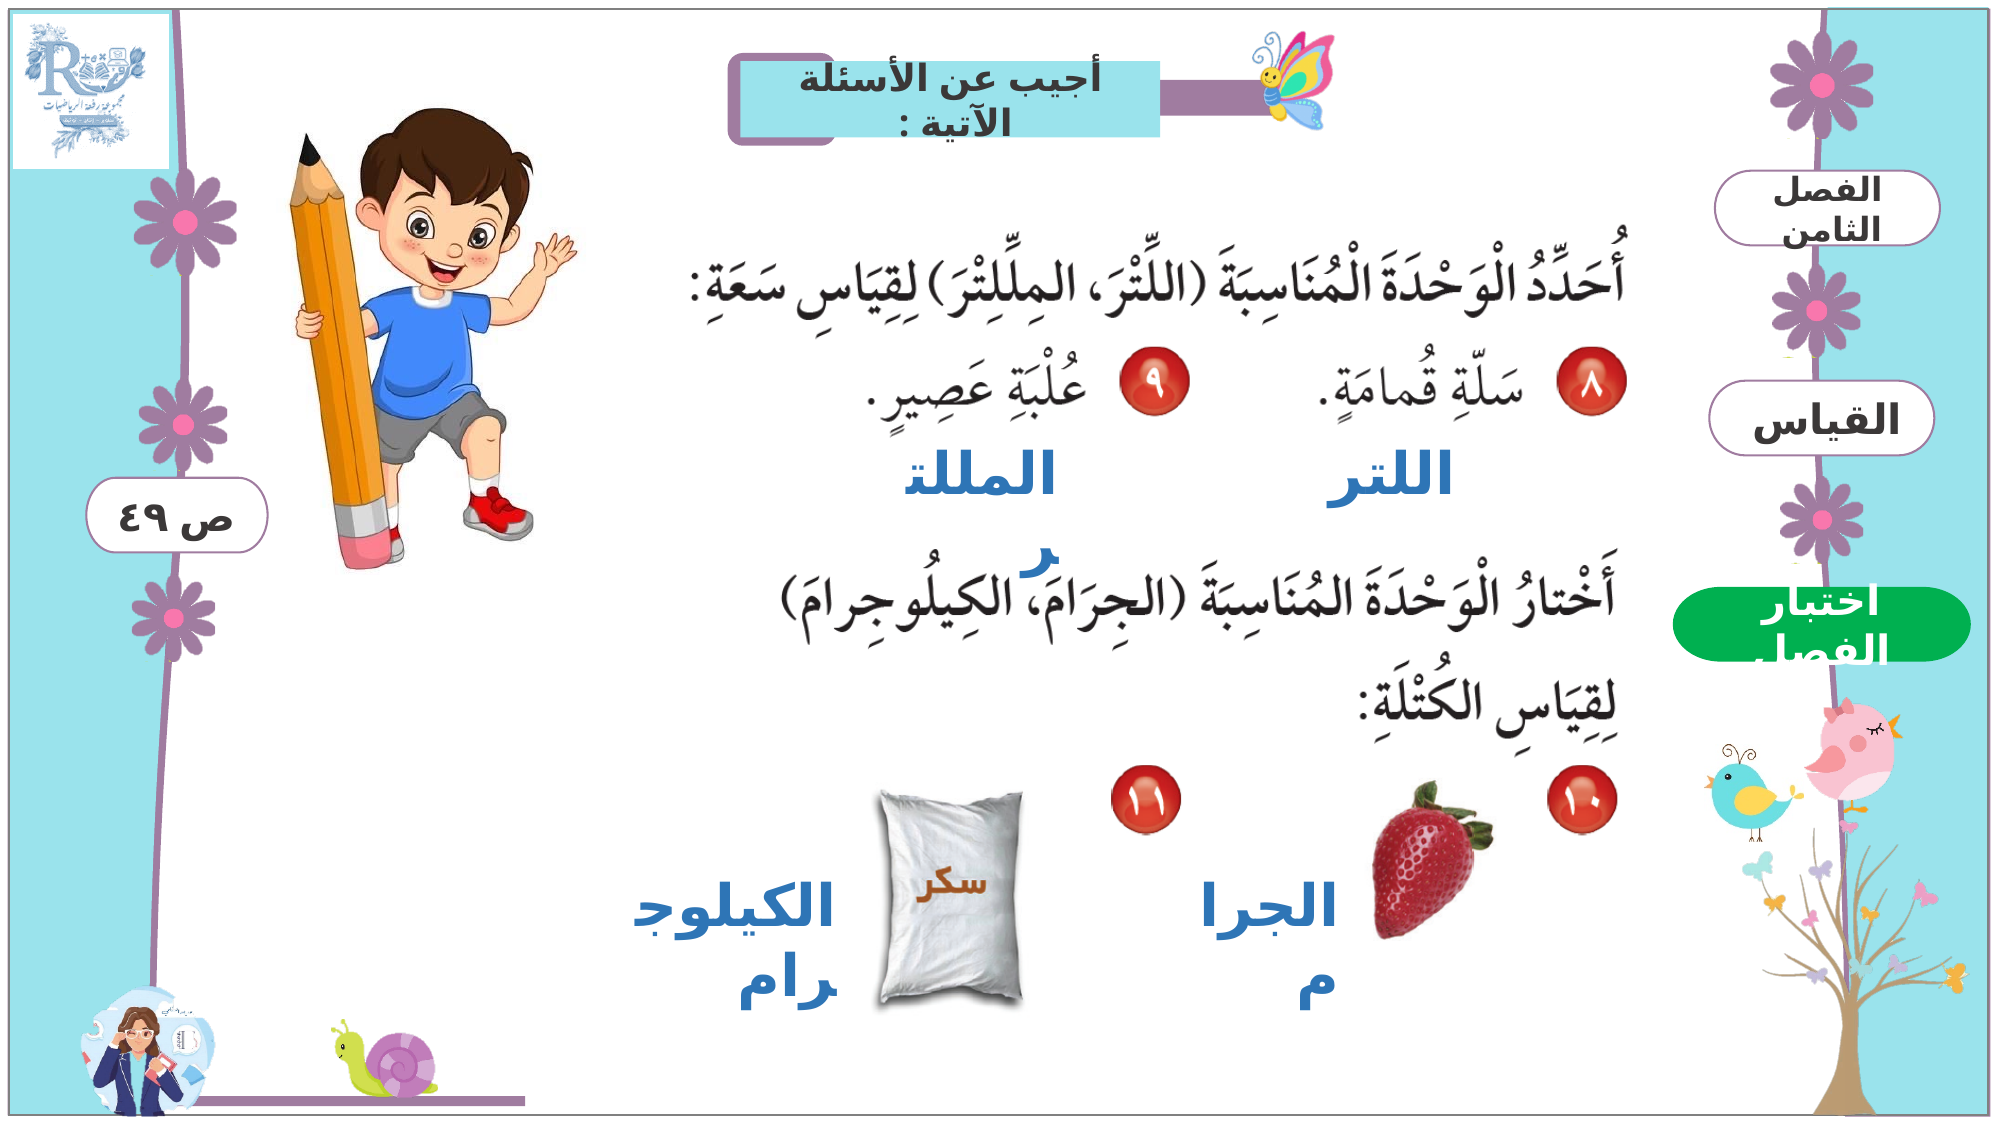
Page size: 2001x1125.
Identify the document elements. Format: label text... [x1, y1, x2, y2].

picture [675, 199, 1645, 455]
picture [1780, 476, 1864, 564]
picture [1771, 264, 1861, 358]
picture [331, 1019, 438, 1098]
picture [73, 977, 222, 1125]
text_box اللتر [1284, 455, 1471, 514]
text_box المللتر [887, 455, 1074, 514]
text_box ص ٤٩ [85, 476, 269, 554]
text_box أجيب عن الأسئلة الآتية : [739, 60, 1161, 138]
text_box الفصل الثامن [1713, 169, 1941, 247]
picture [1770, 31, 1874, 139]
picture [273, 97, 587, 575]
picture [13, 14, 237, 276]
text_box [8, 8, 1989, 1116]
text_box القياس [1708, 379, 1936, 457]
picture [138, 378, 228, 471]
text_box الكيلوجرام [596, 860, 730, 1016]
picture [730, 514, 1645, 1025]
picture [131, 574, 216, 662]
text_box اختبار الفصل [1671, 585, 1972, 663]
picture [1704, 697, 1981, 1116]
picture [1233, 9, 1359, 138]
